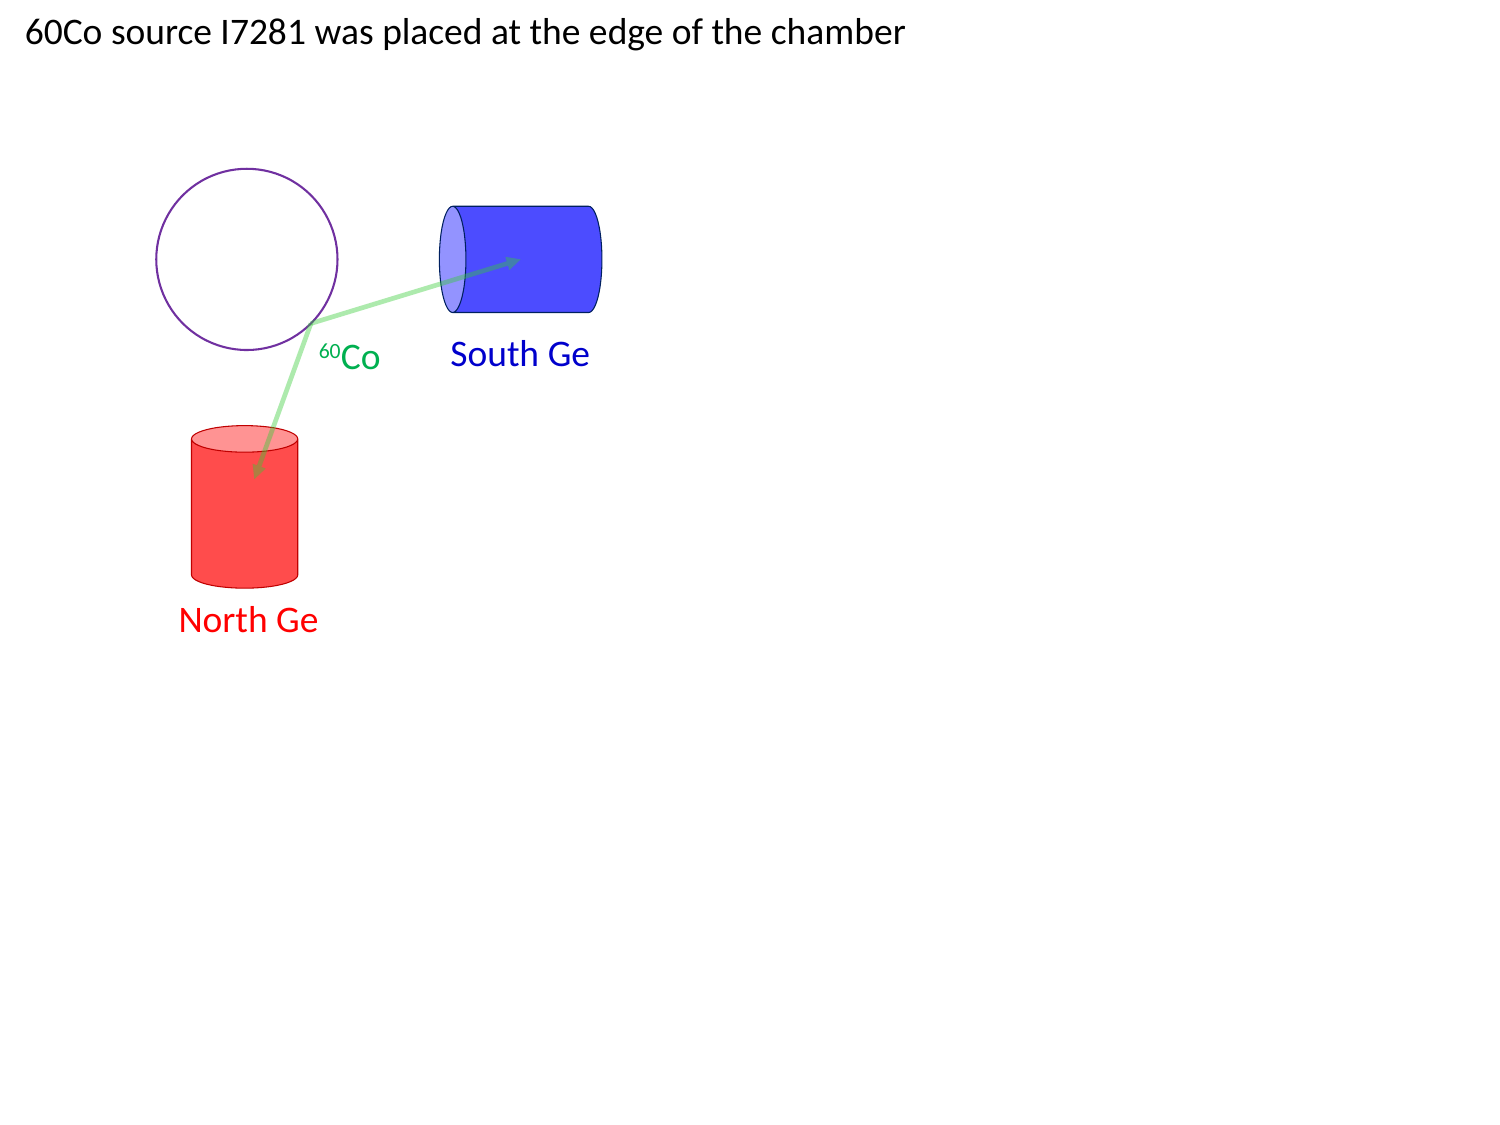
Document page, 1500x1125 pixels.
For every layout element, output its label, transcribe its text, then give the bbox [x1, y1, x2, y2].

text_box 60Co [311, 325, 401, 385]
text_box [254, 323, 311, 480]
text_box [438, 205, 603, 314]
text_box [190, 425, 299, 588]
text_box [155, 167, 339, 352]
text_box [310, 259, 521, 324]
text_box North Ge [163, 588, 336, 648]
text_box South Ge [435, 321, 608, 382]
text_box 60Co source I7281 was placed at the edge of the chamber [10, 0, 922, 60]
